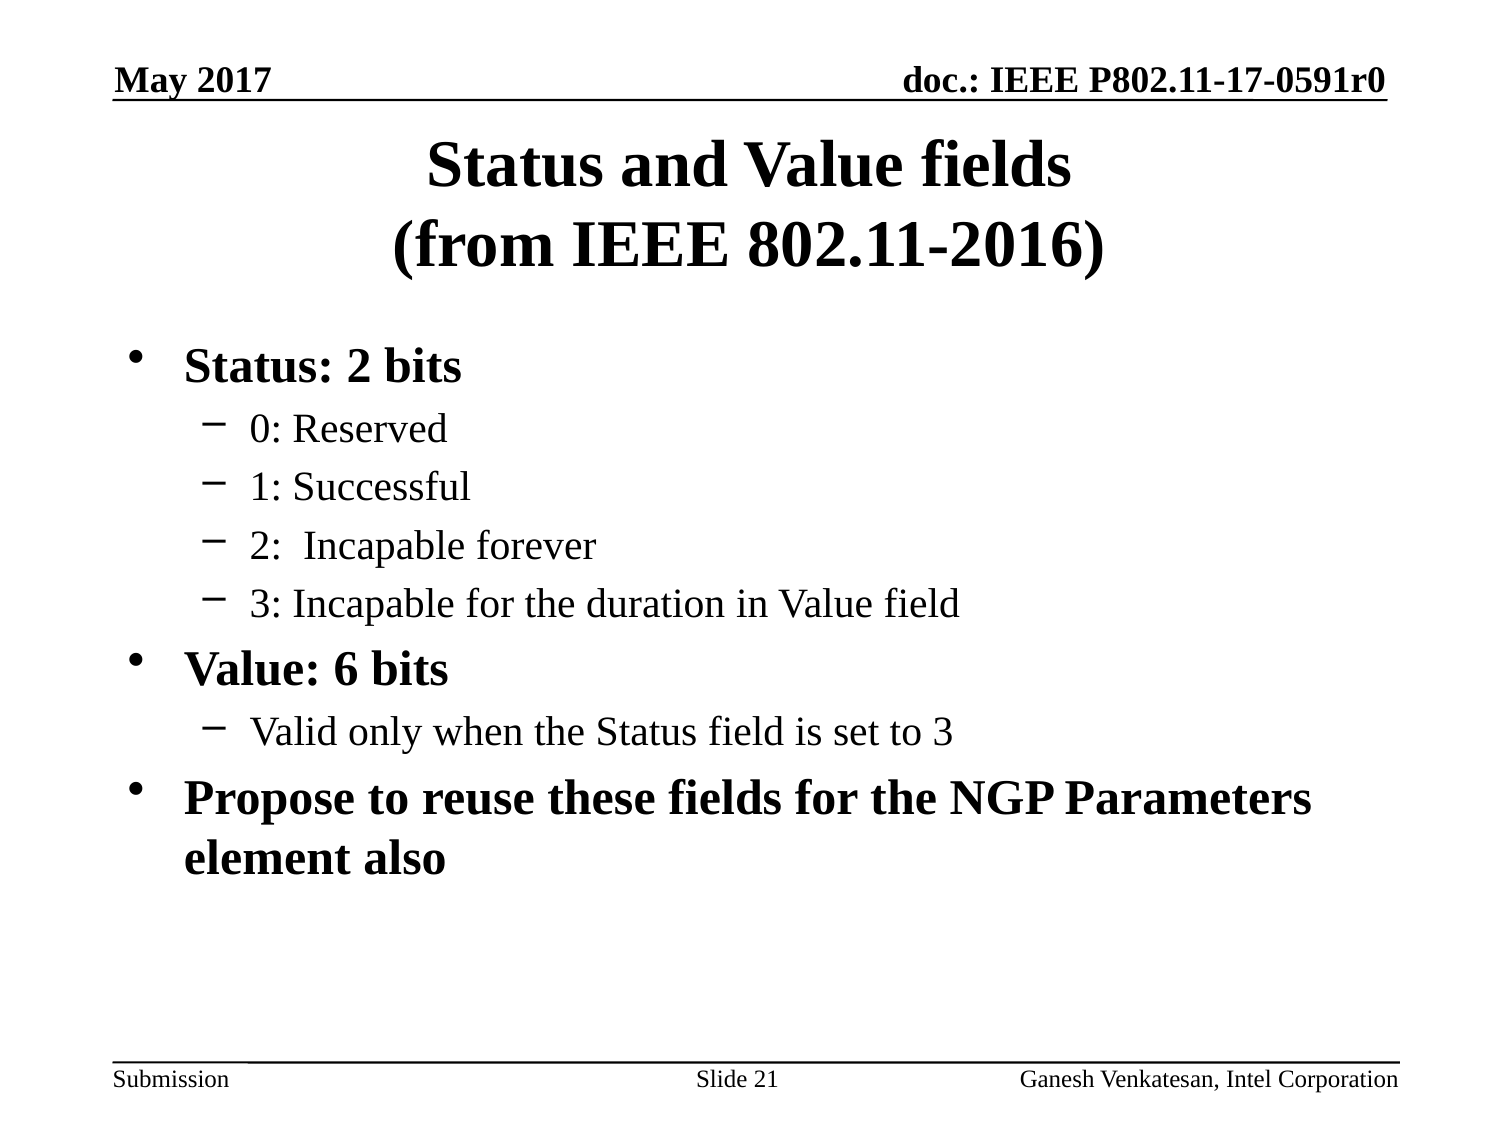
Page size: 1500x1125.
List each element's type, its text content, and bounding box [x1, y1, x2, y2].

list Status: 2 bits 0: Reserved 1: Successful 2: Incapable forever 3: Incapable for the duration in Value field Value: 6 bits Valid only when the Status field is set to 3 Propose to reuse these fields for the NGP Parameters element also [112, 324, 1388, 1000]
title Status and Value fields (from IEEE 802.11-2016) [112, 112, 1388, 288]
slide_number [114, 54, 274, 100]
slide_number Slide 21 [675, 1062, 800, 1100]
